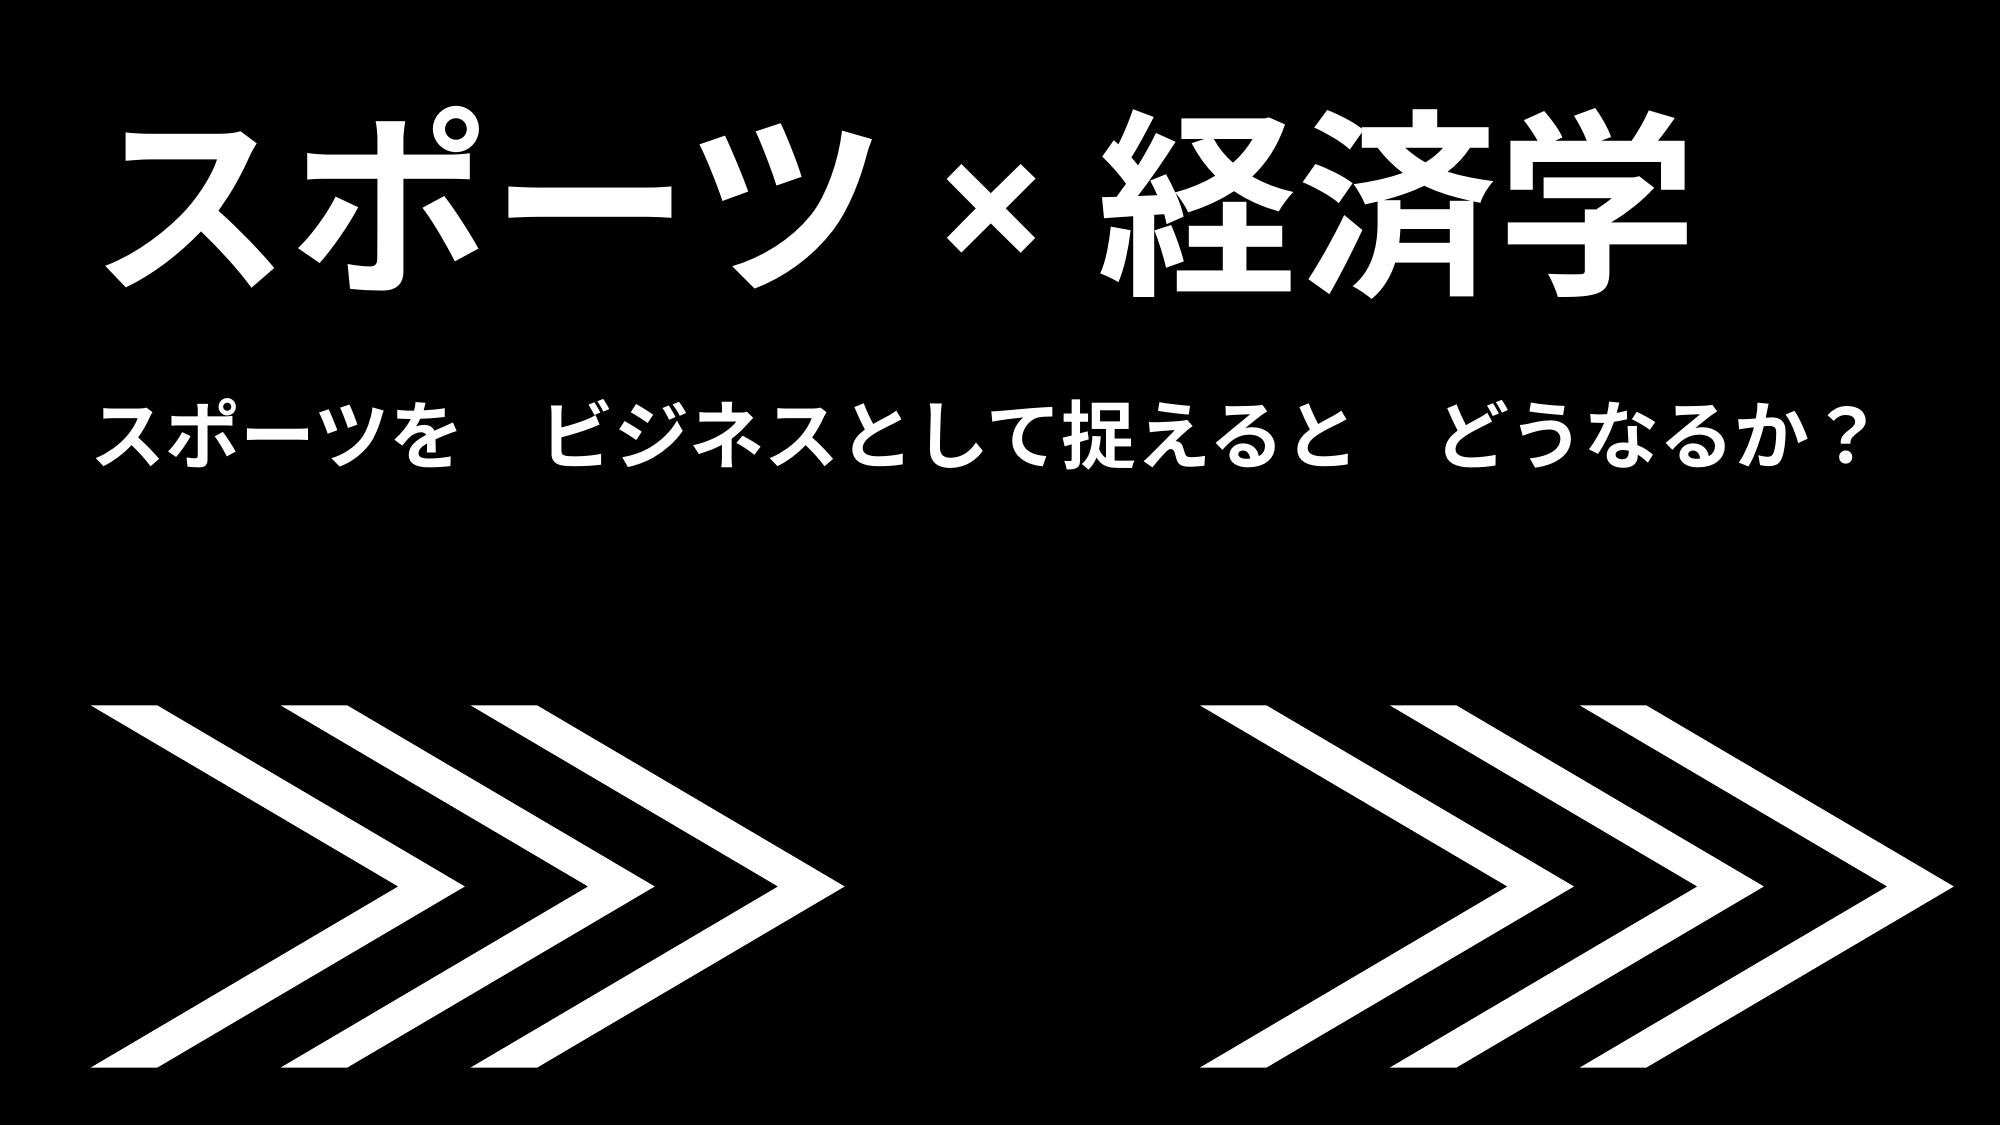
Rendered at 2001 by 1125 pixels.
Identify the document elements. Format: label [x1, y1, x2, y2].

text_box [0, 0, 2000, 1125]
